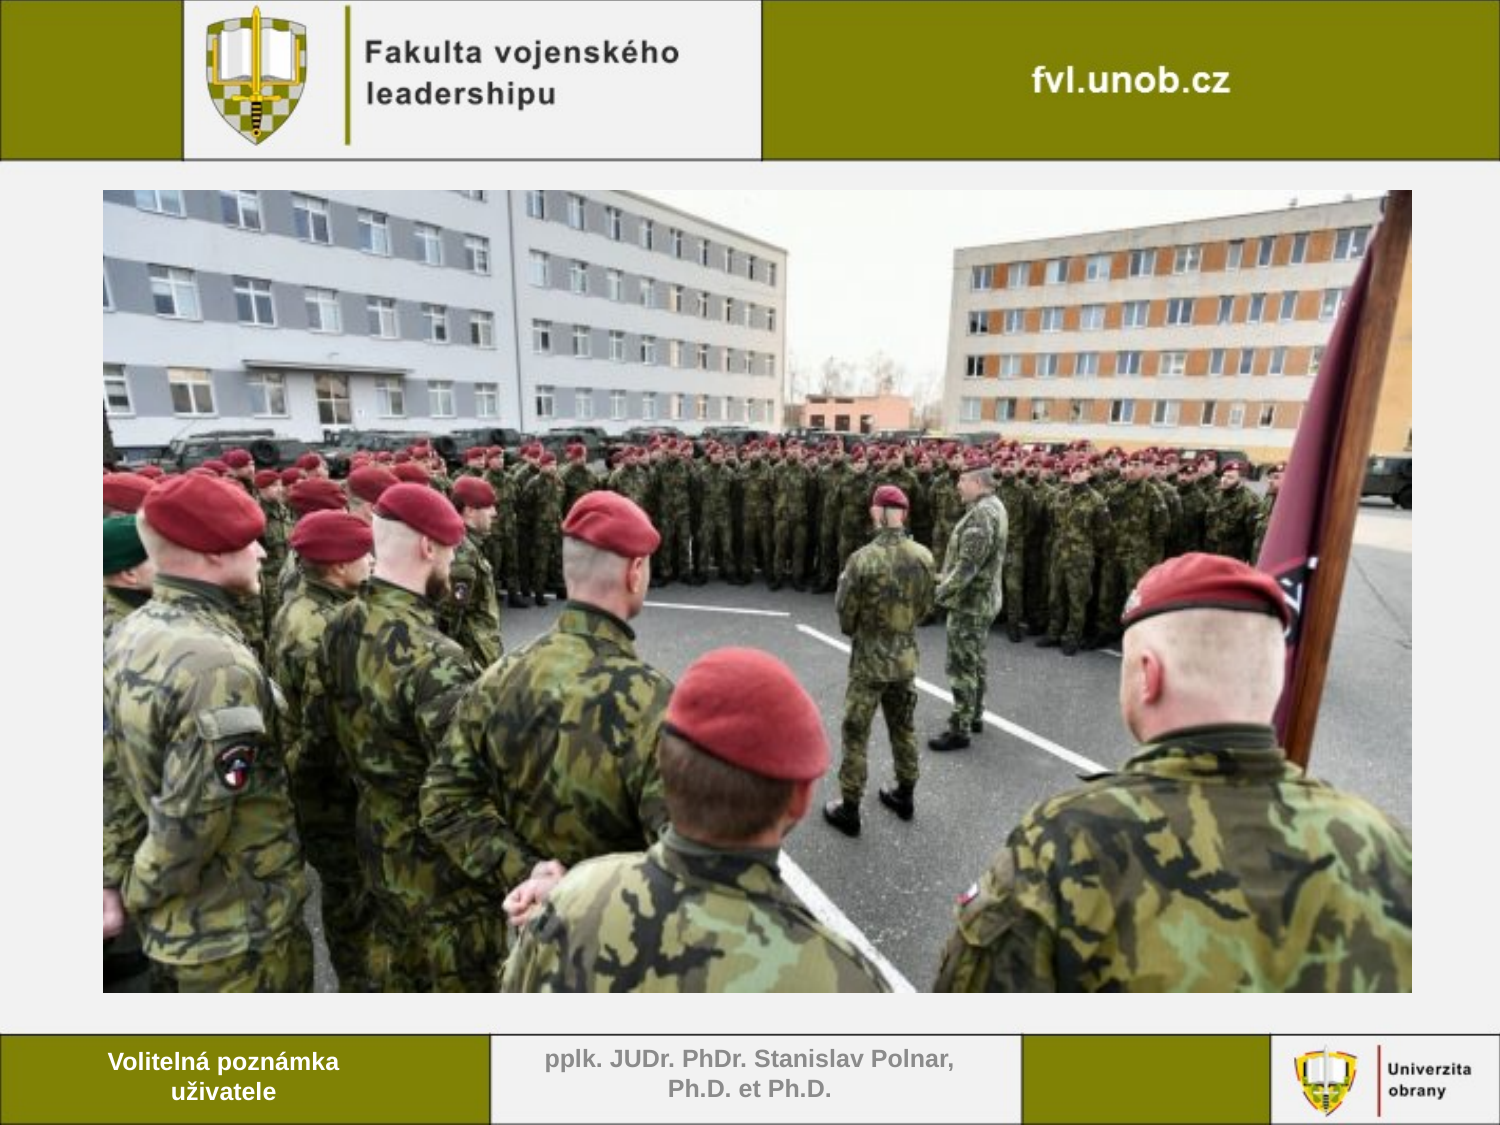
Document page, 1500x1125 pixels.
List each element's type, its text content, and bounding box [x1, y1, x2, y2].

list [103, 190, 1412, 993]
footer pplk. JUDr. PhDr. Stanislav Polnar, Ph.D. et Ph.D. [496, 1042, 1004, 1103]
slide_number Volitelná poznámka uživatele [55, 1045, 393, 1106]
picture [0, 0, 1500, 1125]
